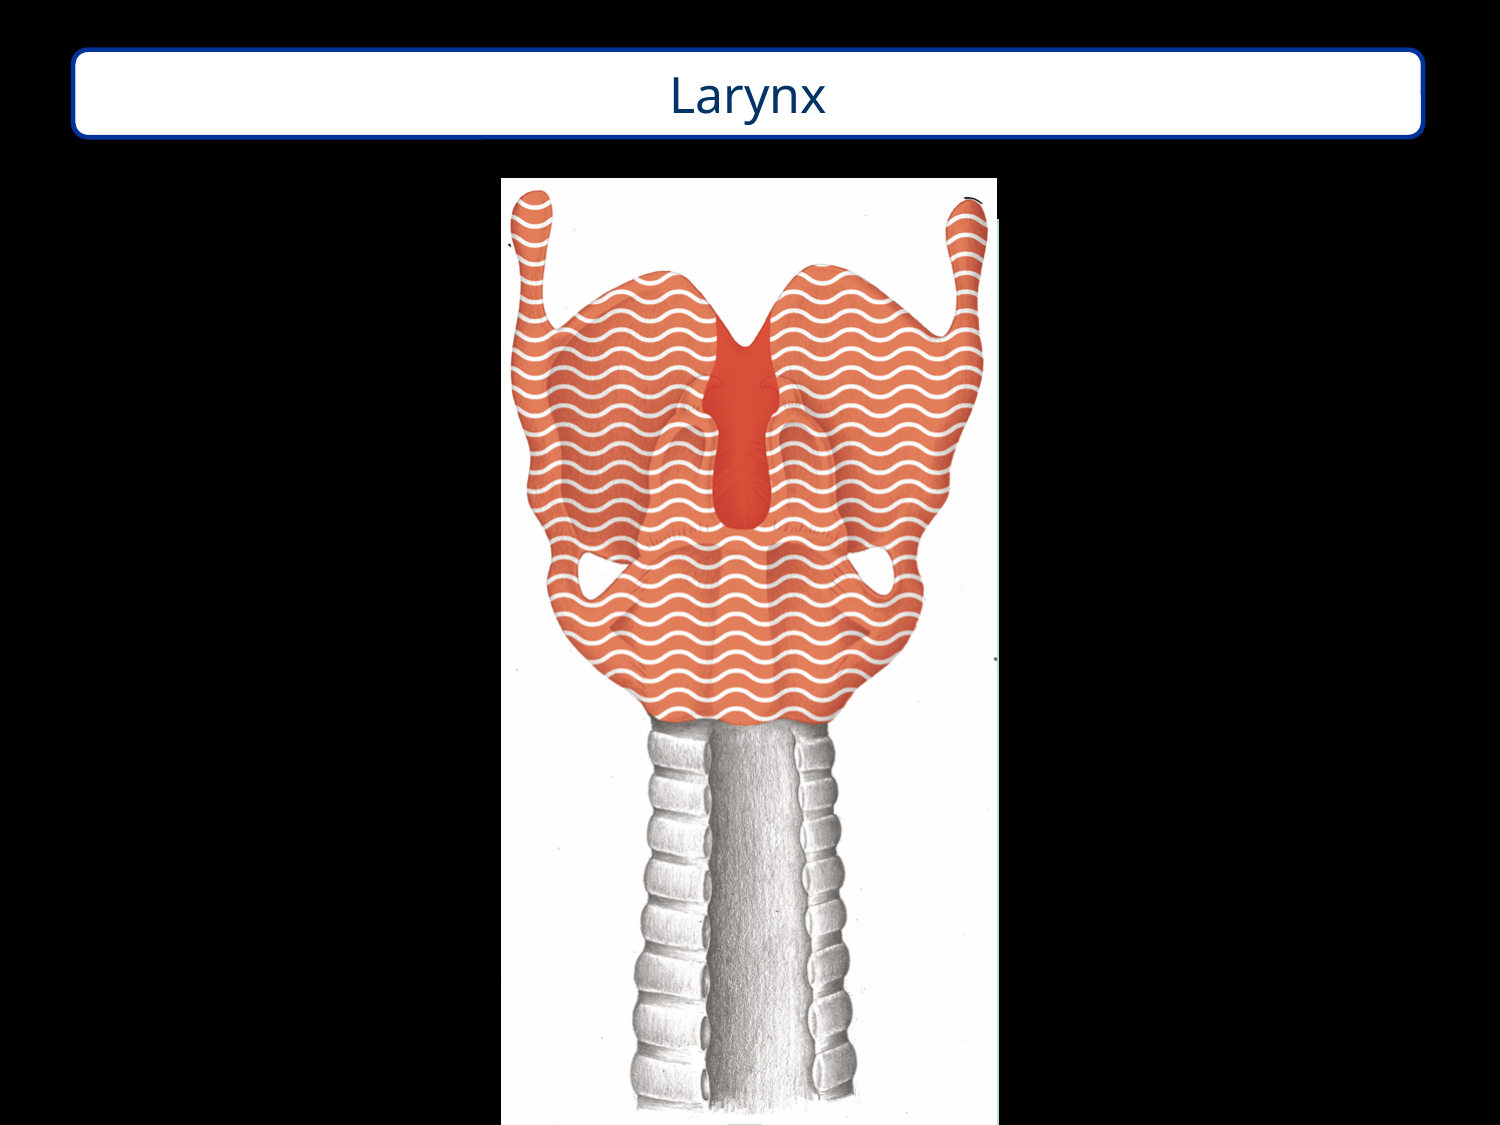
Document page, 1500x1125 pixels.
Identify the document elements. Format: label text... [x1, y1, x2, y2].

picture [501, 177, 997, 1125]
text_box Larynx [73, 49, 1424, 138]
